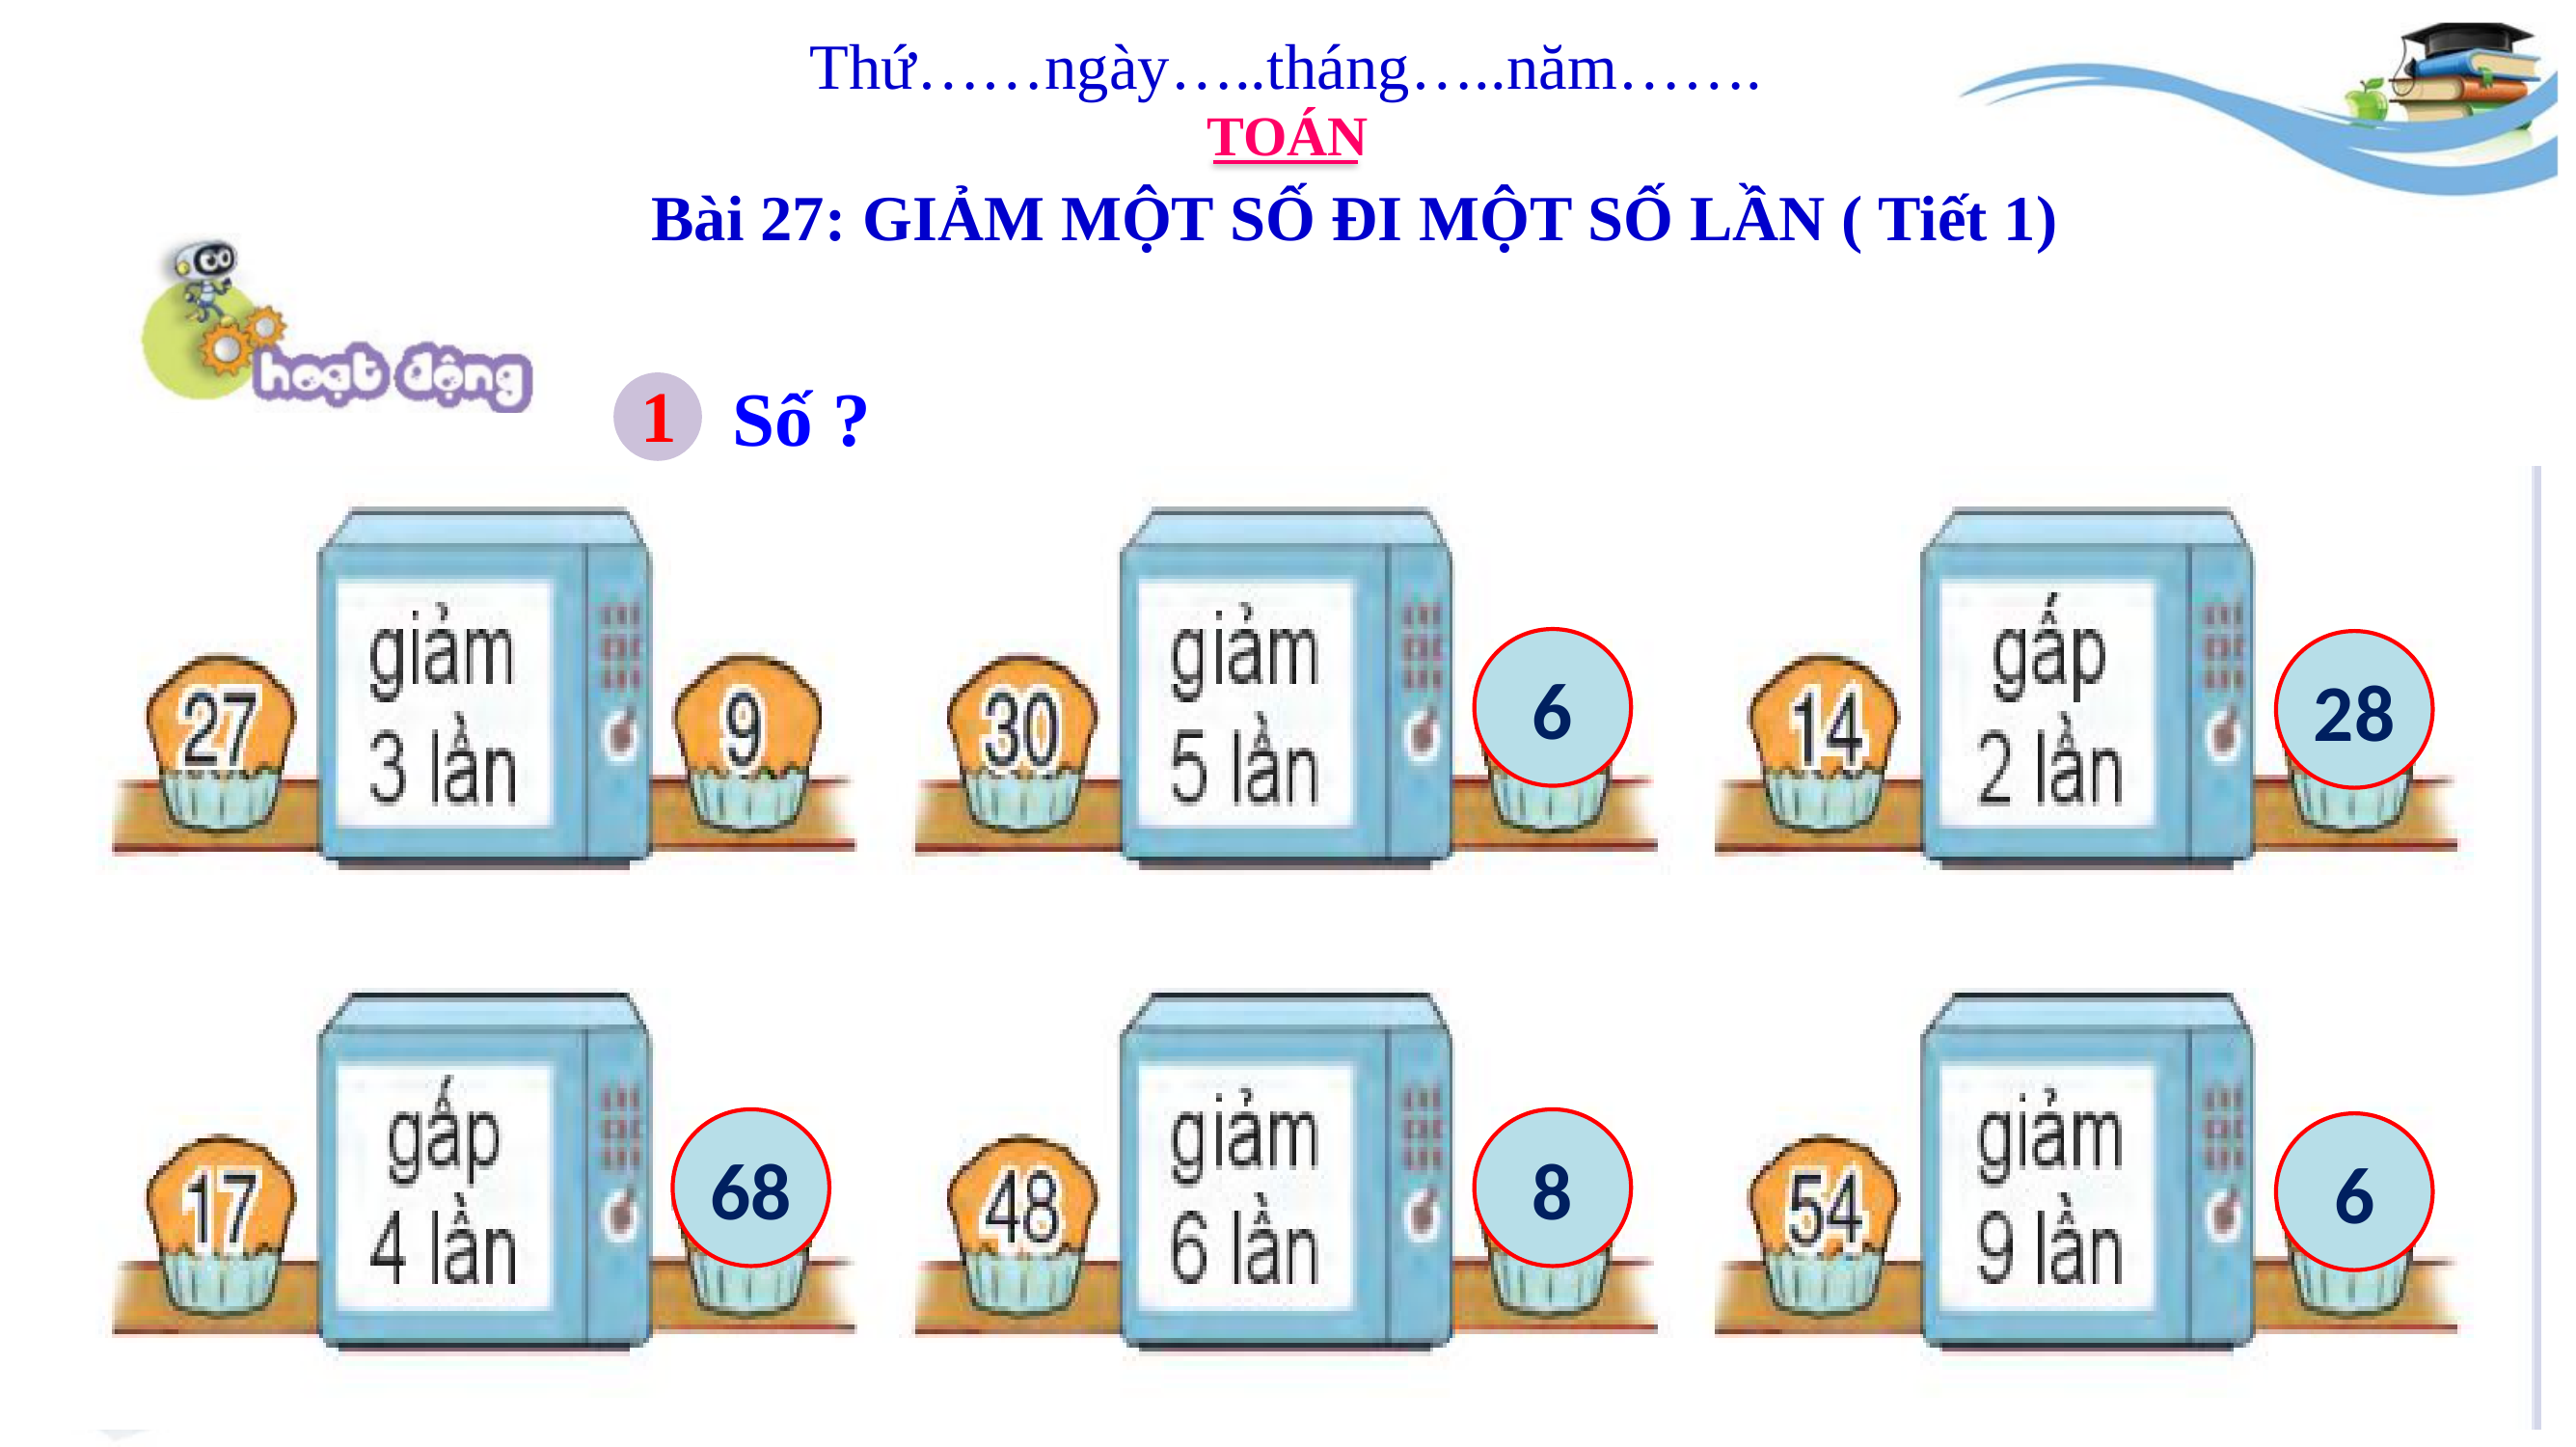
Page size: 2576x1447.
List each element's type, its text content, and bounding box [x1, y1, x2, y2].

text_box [792, 16, 1782, 176]
text_box Bài 27: GIẢM MỘT SỐ ĐI MỘT SỐ LẦN ( Tiết 1) [600, 164, 2110, 265]
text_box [615, 362, 887, 463]
picture [0, 0, 2576, 1447]
